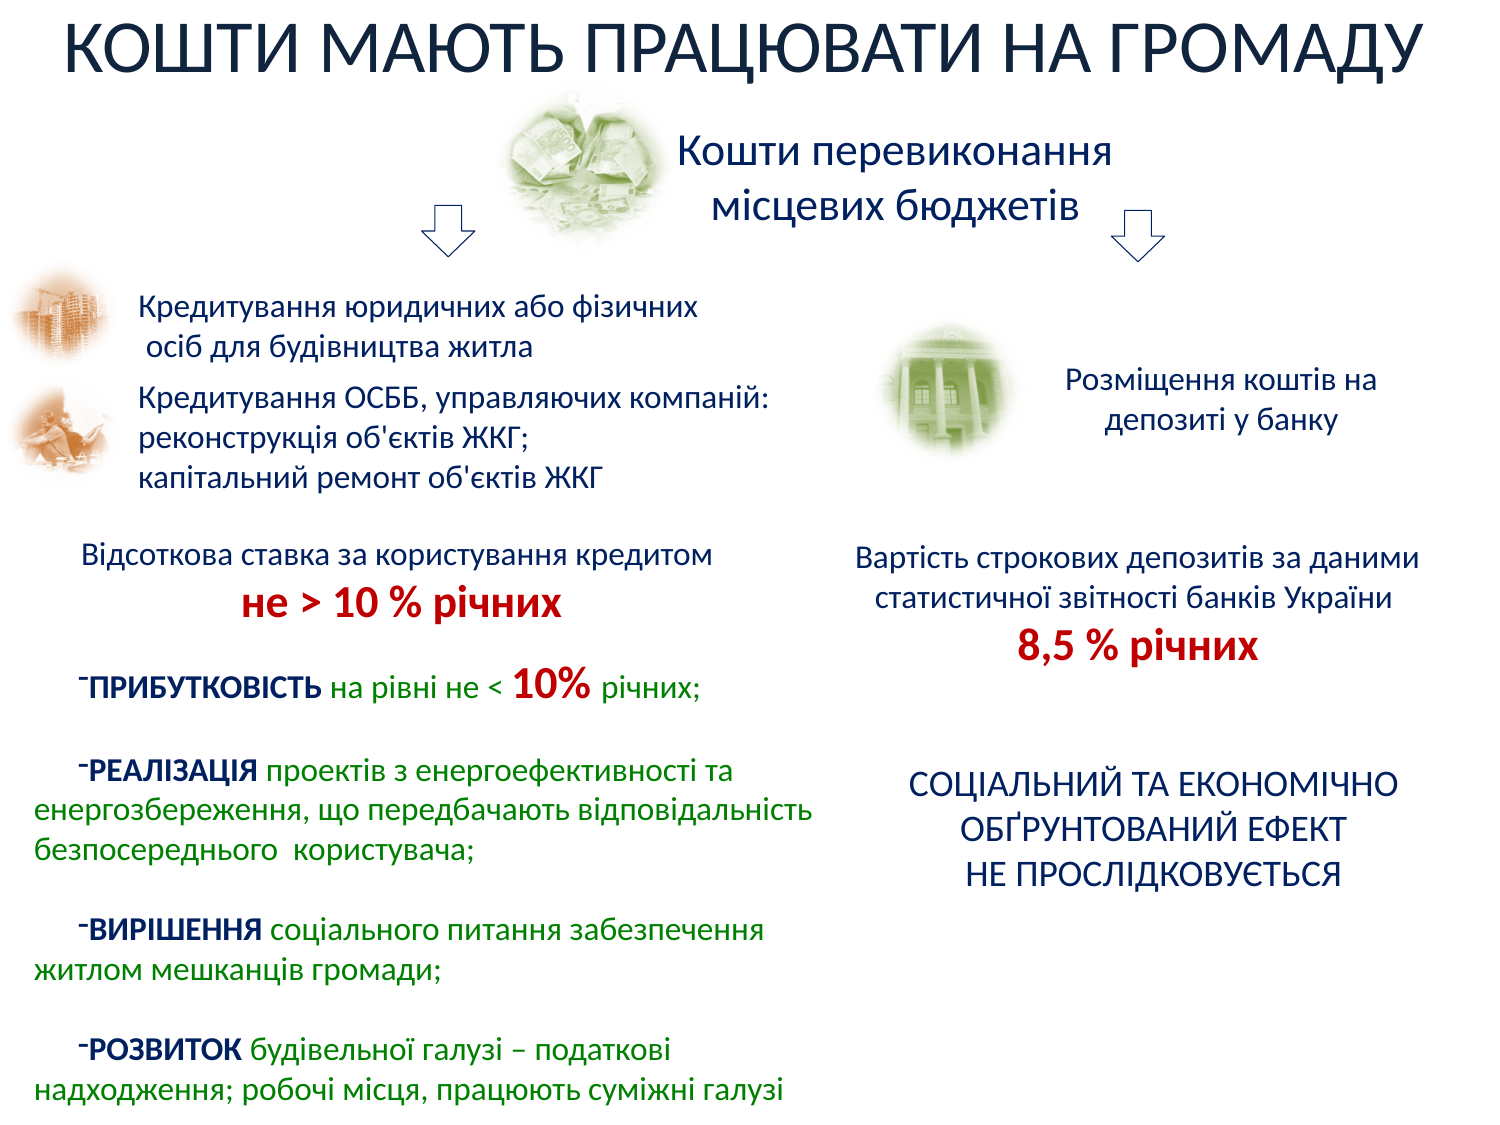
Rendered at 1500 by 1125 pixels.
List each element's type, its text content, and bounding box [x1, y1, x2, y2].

text_box Відсоткова ставка за користування кредитом не > 10 % річних [55, 524, 747, 635]
picture [490, 77, 679, 256]
picture [868, 311, 1031, 470]
text_box [1109, 208, 1167, 264]
text_box Кредитування ОСББ, управляючих компаній: реконструкція об'єктів ЖКГ; капітальний ремонт об'єктів ЖКГ [123, 372, 827, 628]
text_box ПРИБУТКОВІСТЬ на рівні не < 10% річних; РЕАЛІЗАЦІЯ проектів з енергоефективності та енергозбереження, що передбачають відповідальність безпосереднього користувача; ВИРІШЕННЯ соціального питання забезпечення житлом мешканців громади; РОЗВИТОК будівельної галузі – податкові надходження; робочі місця, працюють суміжні галузі [19, 645, 849, 1125]
text_box СОЦІАЛЬНИЙ ТА ЕКОНОМІЧНО ОБҐРУНТОВАНИЙ ЕФЕКТ НЕ ПРОСЛІДКОВУЄТЬСЯ [743, 751, 1500, 902]
text_box КОШТИ МАЮТЬ ПРАЦЮВАТИ НА ГРОМАДУ [31, 0, 1500, 84]
text_box Кредитування юридичних або фізичних осіб для будівництва житла [127, 276, 849, 372]
picture [0, 254, 126, 494]
text_box Розміщення коштів на депозиті у банку [1035, 349, 1421, 445]
text_box Кошти перевиконання місцевих бюджетів [685, 112, 1213, 237]
text_box Вартість строкових депозитів за даними статистичної звітності банків України 8,5 % річних [792, 527, 1484, 678]
text_box [419, 203, 477, 259]
